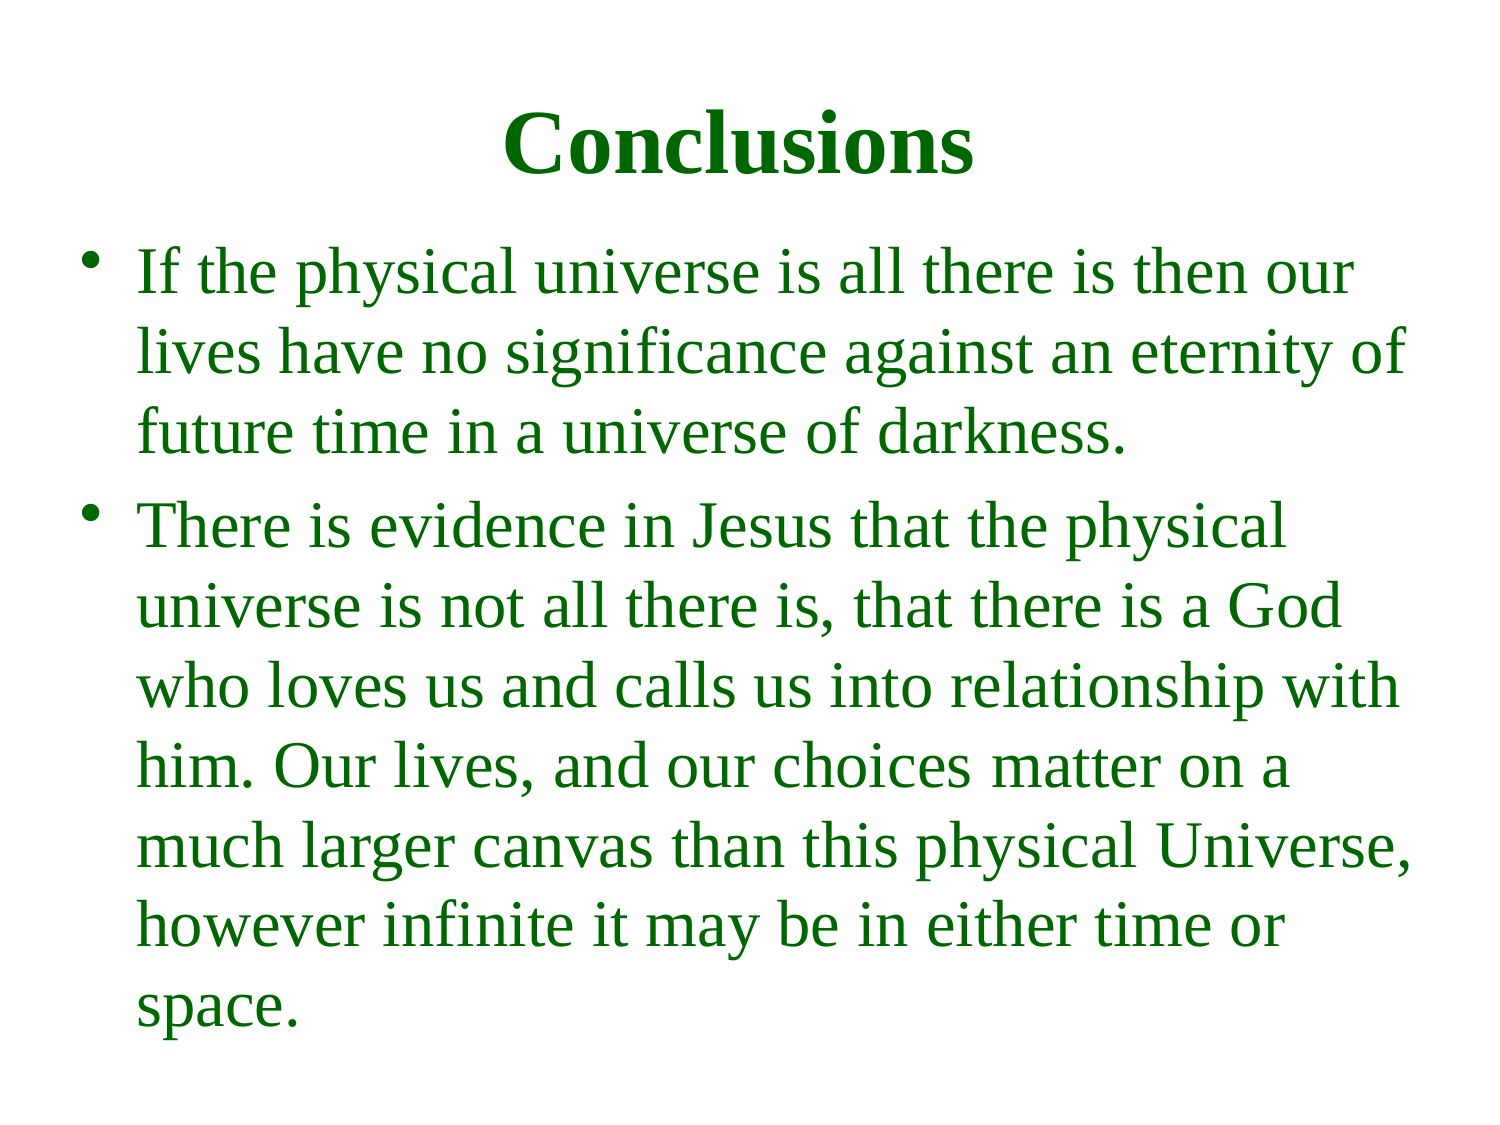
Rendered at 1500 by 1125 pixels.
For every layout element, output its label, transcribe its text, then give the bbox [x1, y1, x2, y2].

text_box Conclusions [29, 42, 1447, 231]
text_box If the physical universe is all there is then our lives have no significance against an eternity of future time in a universe of darkness. There is evidence in Jesus that the physical universe is not all there is, that there is a God who loves us and calls us into relationship with him. Our lives, and our choices matter on a much larger canvas than this physical Universe, however infinite it may be in either time or space. [64, 219, 1471, 917]
text_box [75, 917, 1447, 976]
